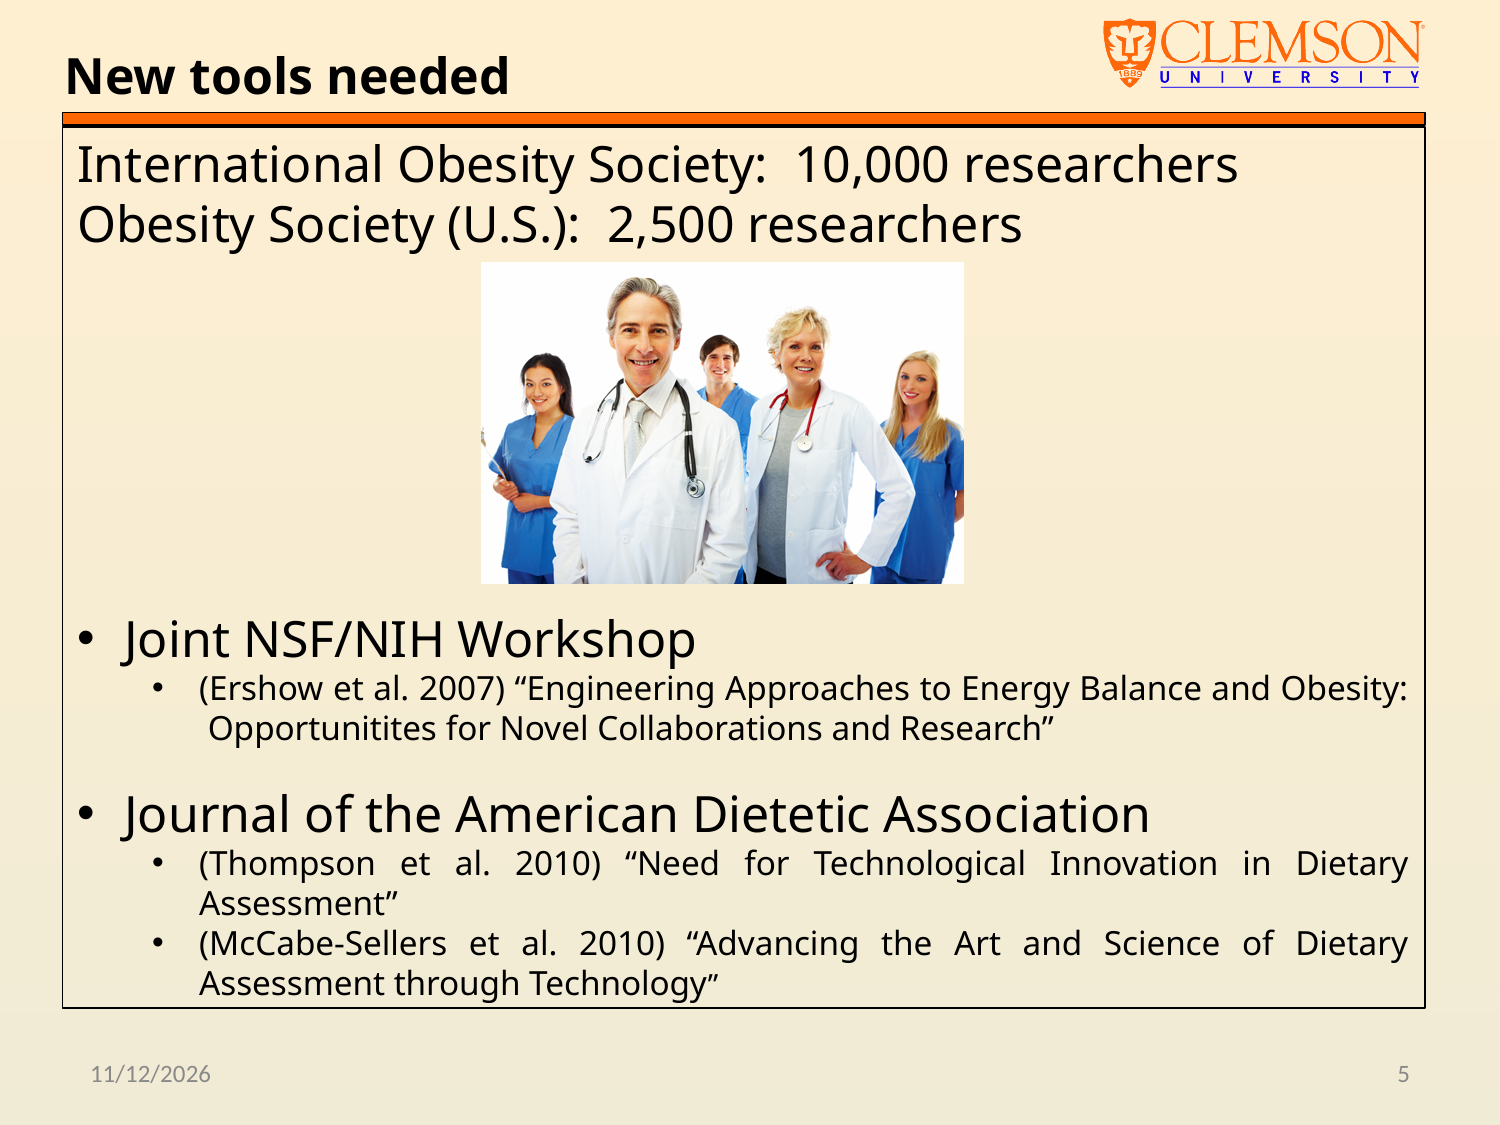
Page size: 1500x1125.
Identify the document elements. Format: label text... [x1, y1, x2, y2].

text_box International Obesity Society: 10,000 researchers Obesity Society (U.S.): 2,500 researchers [62, 124, 1425, 260]
text_box [62, 260, 1425, 598]
text_box [62, 112, 1425, 124]
text_box New tools needed [49, 37, 1163, 413]
text_box Joint NSF/NIH Workshop (Ershow et al. 2007) “Engineering Approaches to Energy Balance and Obesity: Opportunitites for Novel Collaborations and Research” Journal of the American Dietetic Association (Thompson et al. 2010) “Need for Technological Innovation in Dietary Assessment” (McCabe-Sellers et al. 2010) “Advancing the Art and Science of Dietary Assessment through Technology” [60, 598, 1427, 1011]
slide_number 5 [1074, 1042, 1425, 1103]
picture [480, 262, 964, 584]
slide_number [75, 1042, 425, 1103]
picture [1103, 18, 1426, 88]
